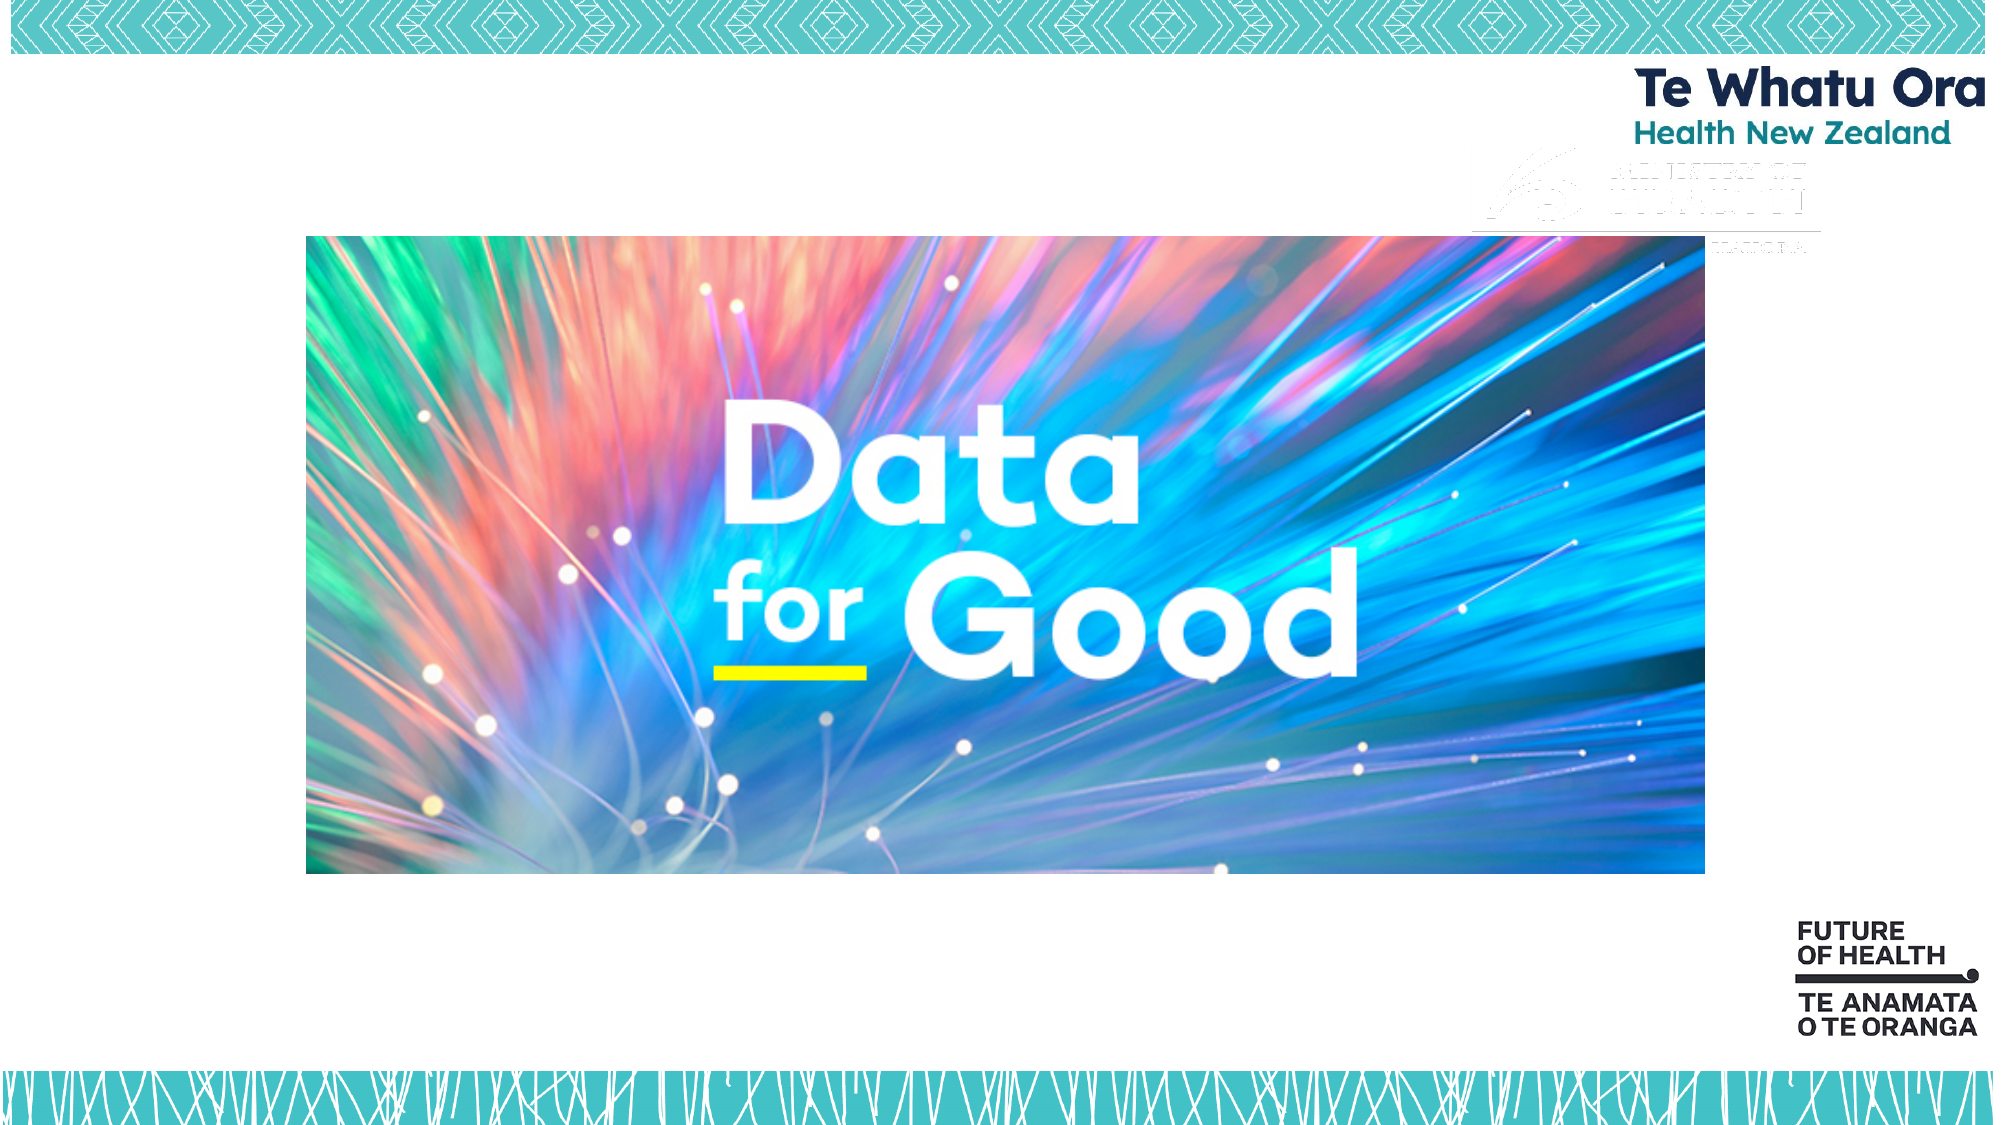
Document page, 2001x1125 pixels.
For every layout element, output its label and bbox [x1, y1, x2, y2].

list [306, 236, 1705, 874]
picture [1470, 146, 1822, 253]
picture [1795, 921, 1979, 1036]
picture [1634, 66, 1985, 144]
picture [3, 1071, 1993, 1125]
picture [11, 0, 1985, 54]
